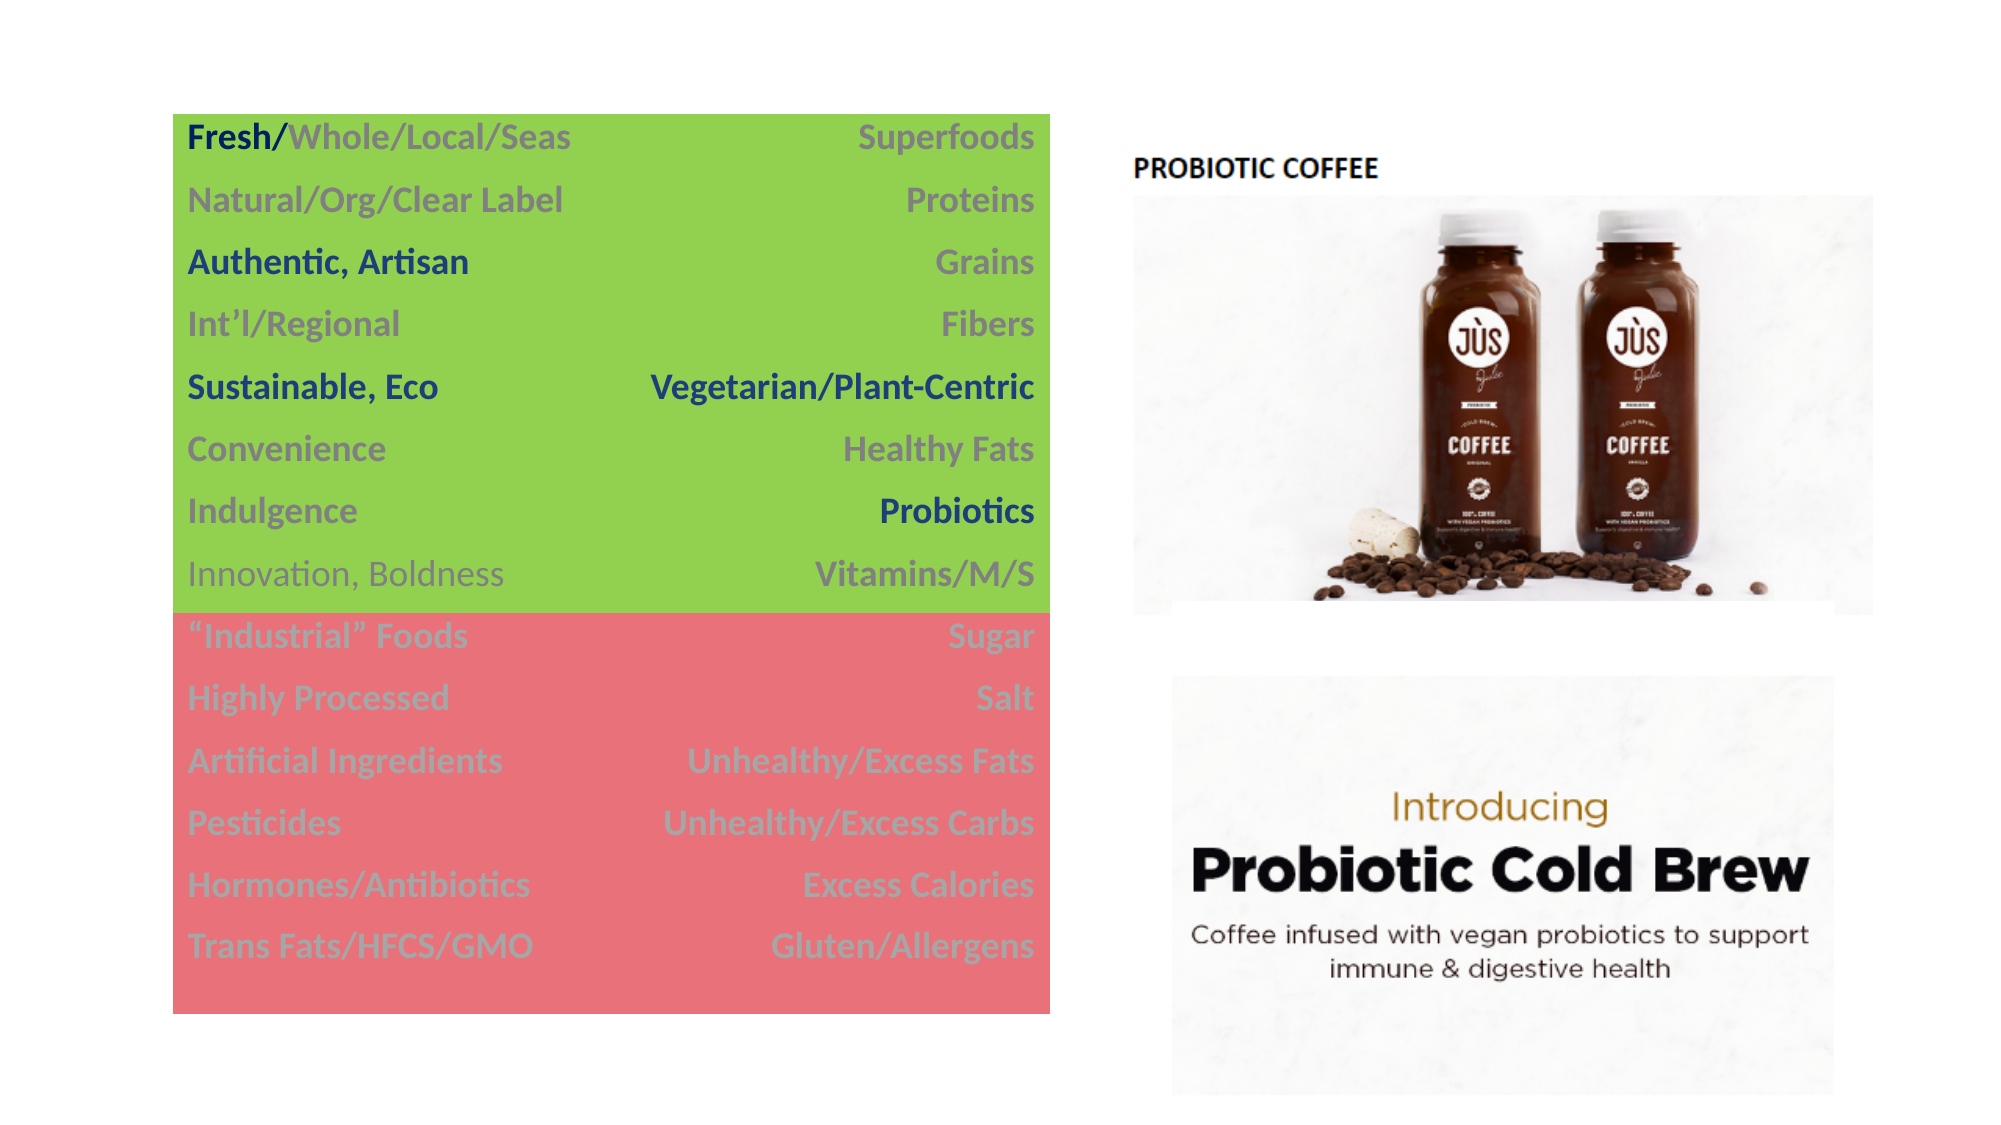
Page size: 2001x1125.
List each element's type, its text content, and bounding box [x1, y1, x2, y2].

table_cell Indulgence [173, 488, 611, 550]
table_cell Pesticides [173, 800, 611, 862]
table_header Fresh/Whole/Local/Seas [173, 114, 611, 176]
table_cell Natural/Org/Clear Label [173, 176, 611, 239]
table_cell Unhealthy/Excess Fats [611, 738, 1050, 800]
table_cell Highly Processed [173, 675, 611, 738]
table_cell Artificial Ingredients [173, 738, 611, 800]
table_cell Int’l/Regional [173, 301, 611, 363]
table_cell Vegetarian/Plant-Centric [611, 363, 1050, 426]
table_cell Authentic, Artisan [173, 239, 611, 301]
table_cell Excess Calories [611, 862, 1050, 923]
table_cell Sugar [611, 613, 1050, 675]
table_cell Healthy Fats [611, 426, 1050, 488]
table_cell Gluten/Allergens [611, 923, 1050, 1014]
table_header Superfoods [611, 114, 1050, 176]
table_cell Hormones/Antibiotics [173, 862, 611, 923]
table_cell Vitamins/M/S [611, 550, 1050, 613]
table_cell Proteins [611, 176, 1050, 239]
table_cell Fibers [611, 301, 1050, 363]
table_cell Probiotics [611, 488, 1050, 550]
table_cell Convenience [173, 426, 611, 488]
table_cell Sustainable, Eco [173, 363, 611, 426]
picture [1120, 108, 1873, 1125]
table_cell Salt [611, 675, 1050, 738]
table_cell Unhealthy/Excess Carbs [611, 800, 1050, 862]
table_cell Innovation, Boldness [173, 550, 611, 613]
table_cell Grains [611, 239, 1050, 301]
table_cell Trans Fats/HFCS/GMO [173, 923, 611, 1014]
table_cell “Industrial” Foods [173, 613, 611, 675]
